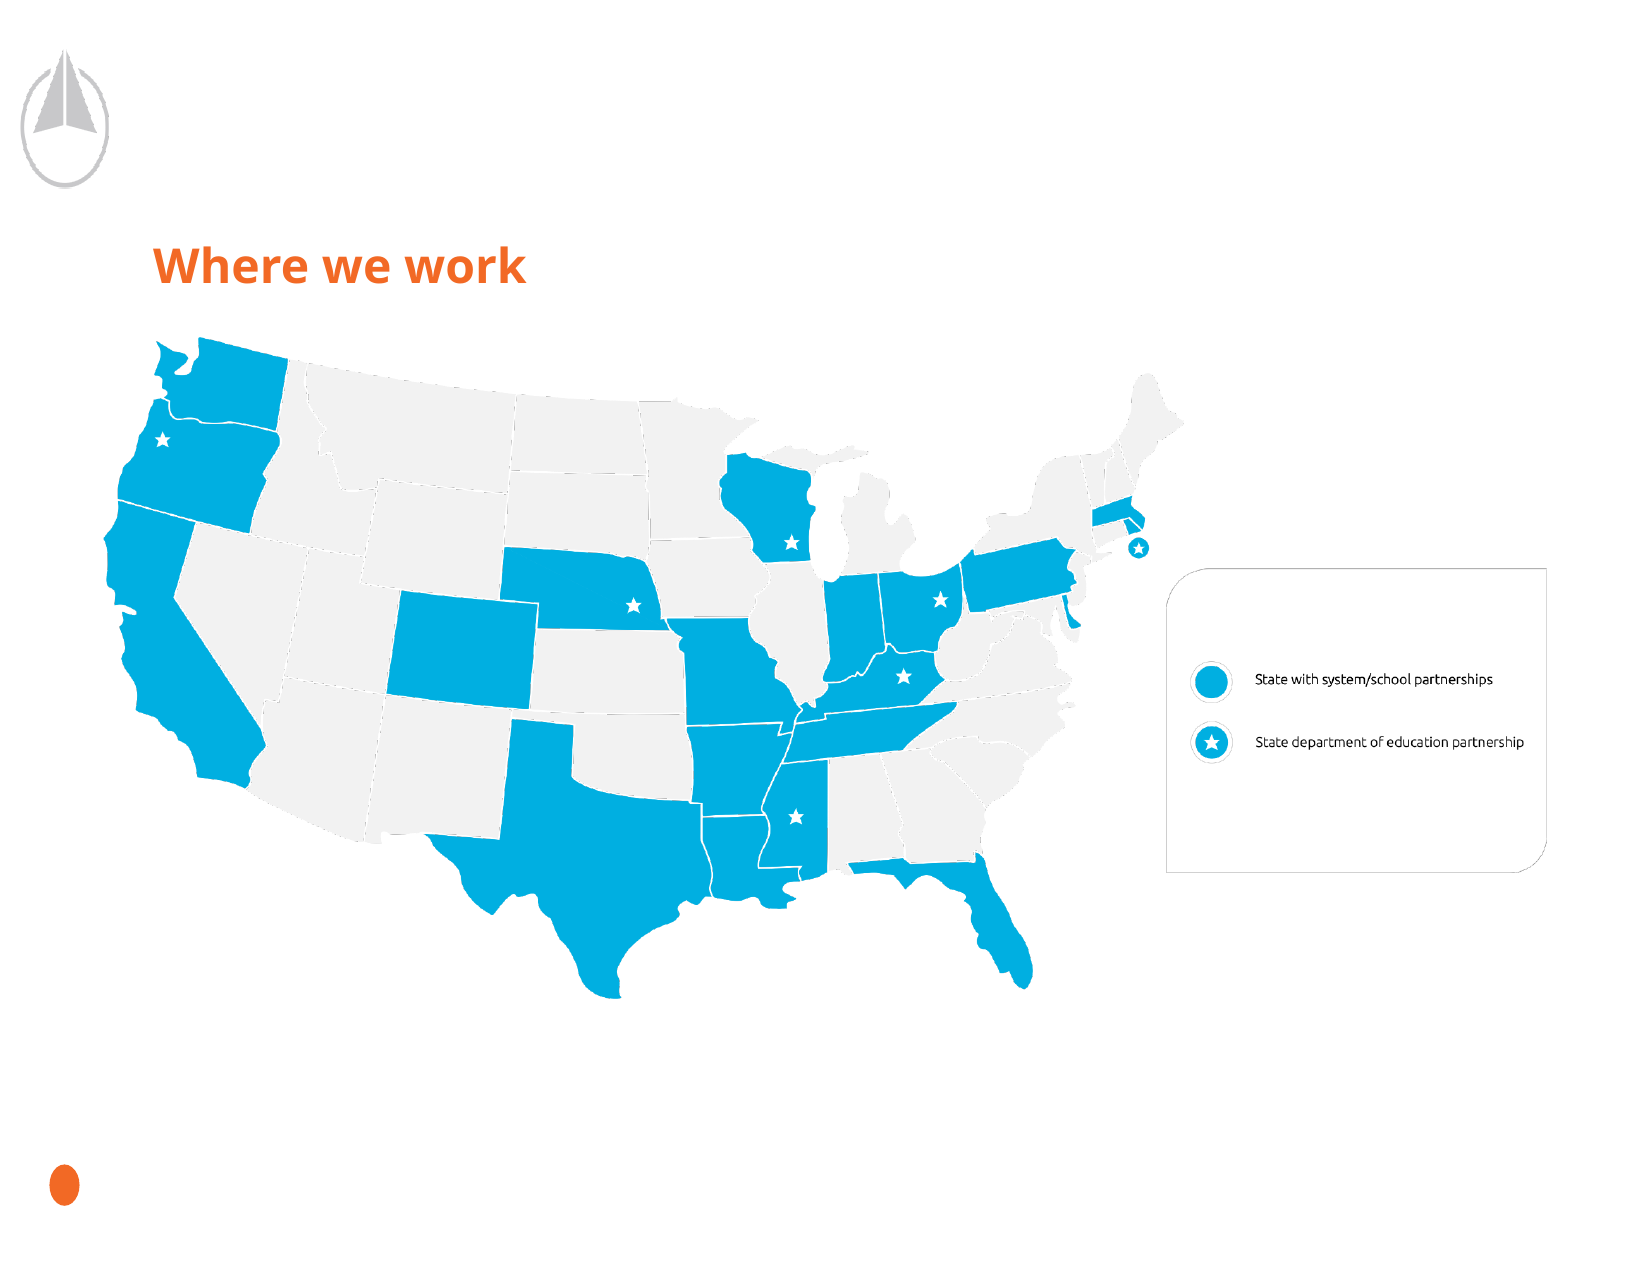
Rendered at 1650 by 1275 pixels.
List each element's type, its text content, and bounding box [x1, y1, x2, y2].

picture [935, 593, 946, 606]
picture [791, 811, 801, 823]
picture [898, 671, 910, 682]
title Where we work [136, 223, 1403, 297]
picture [103, 336, 1547, 999]
picture [157, 434, 168, 446]
picture [20, 49, 109, 189]
picture [627, 600, 640, 611]
